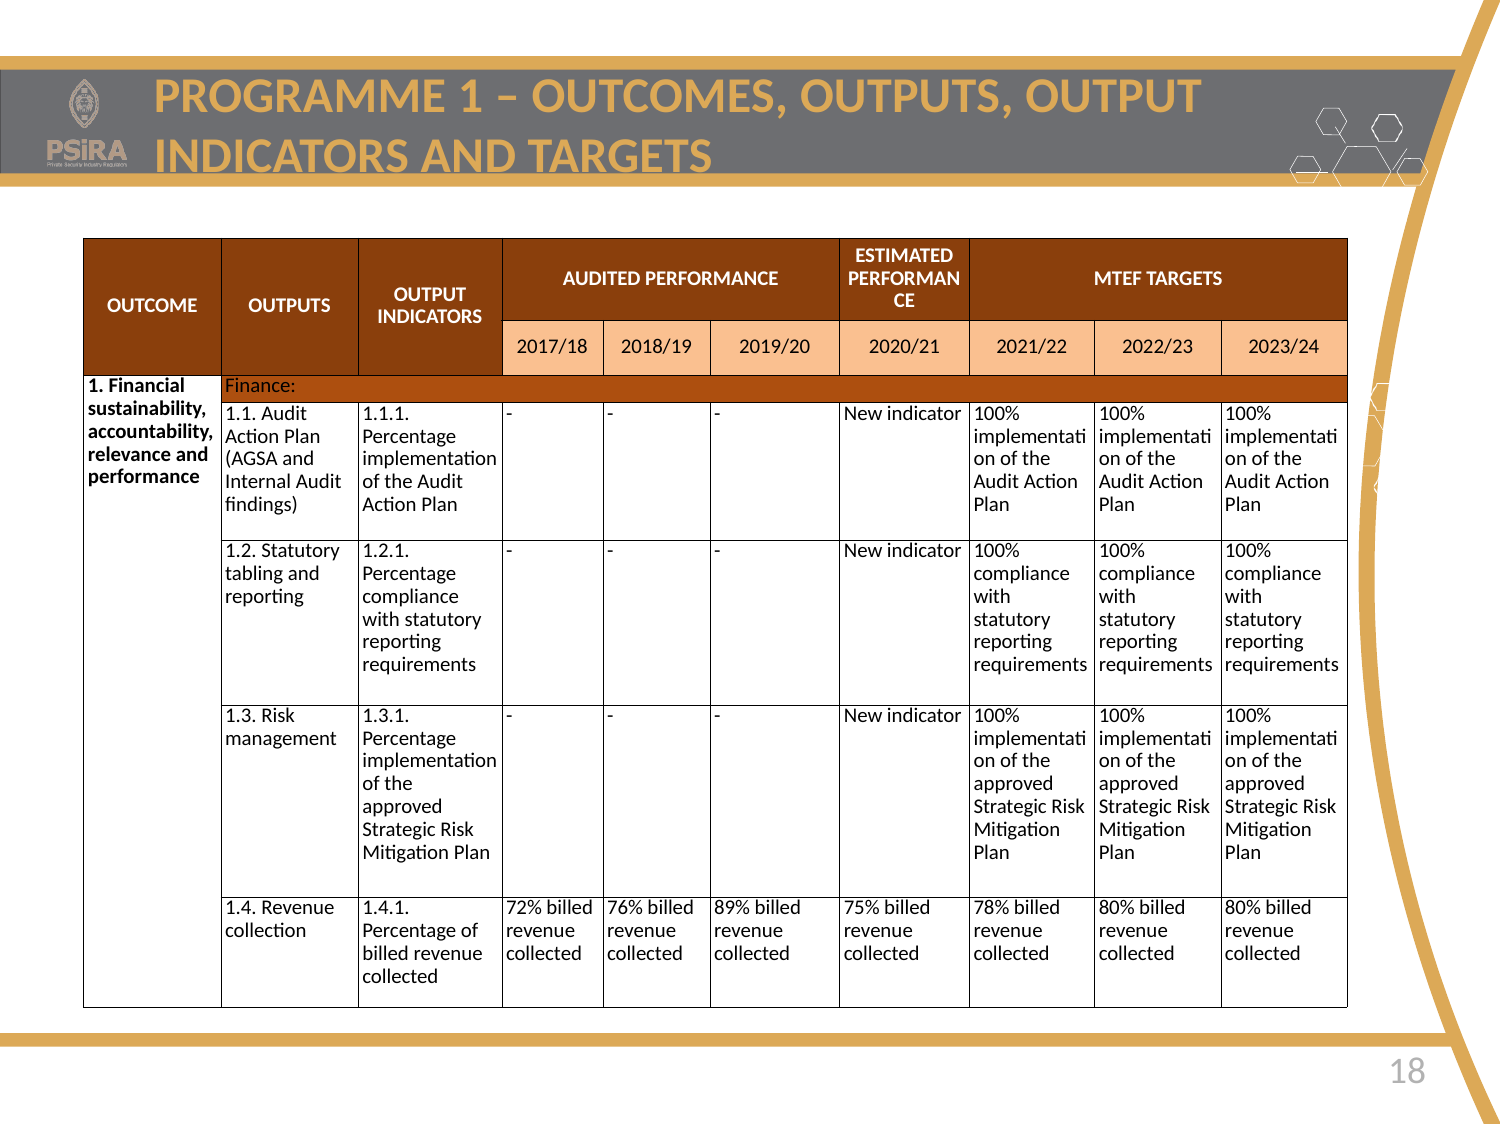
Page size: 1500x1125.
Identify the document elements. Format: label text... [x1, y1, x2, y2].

table_cell 2023/24 [1222, 314, 1347, 359]
table_header MTEF TARGETS [970, 239, 1347, 313]
table_cell 1.2. Statutory tabling and reporting [222, 512, 358, 664]
table_cell 100% compliance with statutory reporting requirements [970, 512, 1094, 664]
table_cell 2019/20 [711, 314, 839, 359]
table_header OUTCOME [84, 239, 221, 359]
table_cell 80% billed revenue collected [1095, 857, 1221, 958]
table_cell Finance: [222, 360, 1347, 383]
picture [69, 79, 99, 128]
table_cell 1.1. Audit Action Plan (AGSA and Internal Audit findings) [222, 384, 358, 511]
table_cell - [711, 665, 839, 856]
table_cell 2021/22 [970, 314, 1094, 359]
table_cell - [711, 384, 839, 511]
table_cell - [503, 384, 603, 511]
table_cell - [604, 512, 710, 664]
table_cell 100% implementation of the Audit Action Plan [970, 384, 1094, 511]
table_header ESTIMATED PERFORMANCE [840, 239, 969, 313]
table_cell 1. Financial sustainability, accountability, relevance and performance [84, 360, 221, 958]
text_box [1289, 107, 1429, 233]
table_cell 72% billed revenue collected [503, 857, 603, 958]
table_header OUTPUTS [222, 239, 358, 359]
table_cell 100% implementation of the Audit Action Plan [1222, 384, 1347, 511]
table_cell 76% billed revenue collected [604, 857, 710, 958]
table_cell - [503, 665, 603, 856]
table_cell New indicator [840, 384, 969, 511]
table_header OUTPUT INDICATORS [359, 239, 502, 359]
table_cell New indicator [840, 665, 969, 856]
footer Safer Homes • Safer Businesses • Safer Communities [406, 972, 873, 1125]
table_cell 100% implementation of the approved Strategic Risk Mitigation Plan [1222, 665, 1347, 856]
table_cell 2018/19 [604, 314, 710, 359]
table_cell 1.4. Revenue collection [222, 857, 358, 958]
table_cell 1.3. Risk management [222, 665, 358, 856]
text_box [1287, 376, 1427, 502]
table_cell - [604, 384, 710, 511]
table_cell 1.3.1. Percentage implementation of the approved Strategic Risk Mitigation Plan [359, 665, 502, 856]
table_cell - [604, 665, 710, 856]
table_cell 78% billed revenue collected [970, 857, 1094, 958]
table_cell 2022/23 [1095, 314, 1221, 359]
table_cell - [711, 512, 839, 664]
table_cell 100% implementation of the approved Strategic Risk Mitigation Plan [1095, 665, 1221, 856]
table_cell 100% compliance with statutory reporting requirements [1222, 512, 1347, 664]
slide_number 18 [1080, 1046, 1426, 1103]
table_cell 100% implementation of the Audit Action Plan [1095, 384, 1221, 511]
table_cell 89% billed revenue collected [711, 857, 839, 958]
table_cell 100% compliance with statutory reporting requirements [1095, 512, 1221, 664]
table_cell - [503, 512, 603, 664]
table_cell 80% billed revenue collected [1222, 857, 1347, 958]
table_cell 75% billed revenue collected [840, 857, 969, 958]
table_cell 1.4.1. Percentage of billed revenue collected [359, 857, 502, 958]
table_cell 100% implementation of the approved Strategic Risk Mitigation Plan [970, 665, 1094, 856]
table_cell 2020/21 [840, 314, 969, 359]
table_header AUDITED PERFORMANCE [503, 239, 839, 313]
table_cell New indicator [840, 512, 969, 664]
picture [47, 139, 127, 167]
title PROGRAMME 1 – OUTCOMES, OUTPUTS, OUTPUT INDICATORS AND TARGETS [151, 59, 1290, 238]
table_cell 1.2.1. Percentage compliance with statutory reporting requirements [359, 512, 502, 664]
table_cell 1.1.1. Percentage implementation of the Audit Action Plan [359, 384, 502, 511]
table_cell 2017/18 [503, 314, 603, 359]
